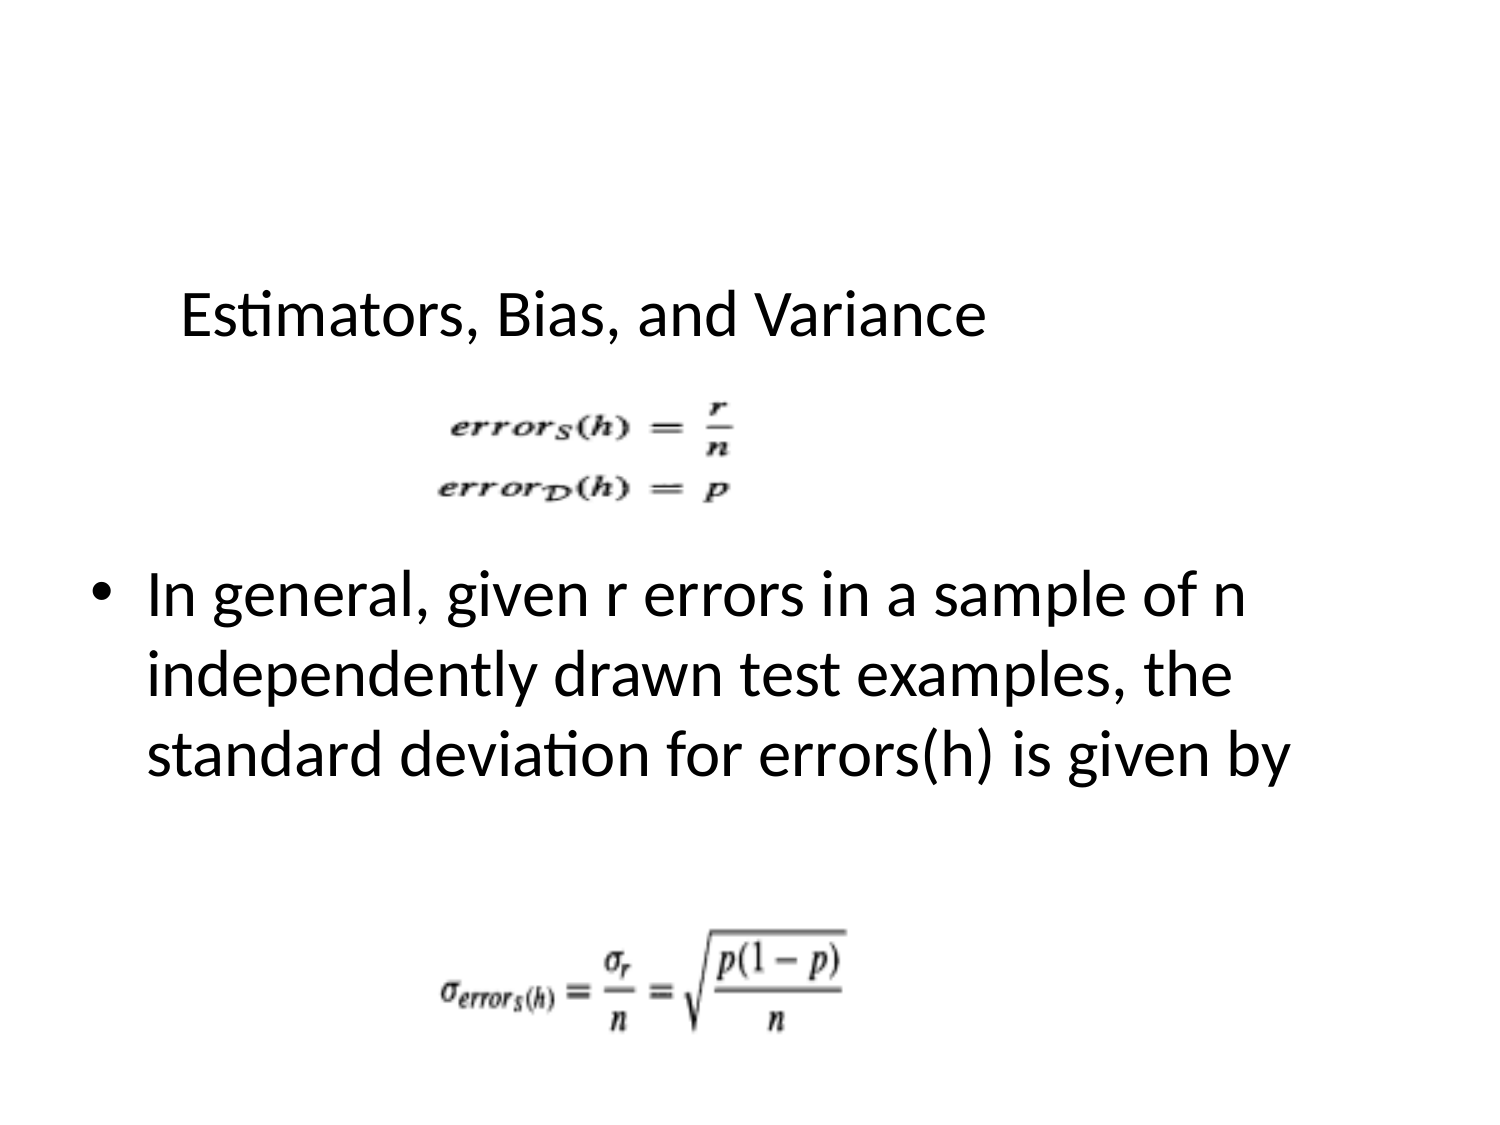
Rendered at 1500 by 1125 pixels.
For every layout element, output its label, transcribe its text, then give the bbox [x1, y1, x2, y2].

list Estimators, Bias, and Variance In general, given r errors in a sample of n independently drawn test examples, the standard deviation for errors(h) is given by [75, 262, 1425, 1005]
picture [399, 399, 826, 526]
picture [387, 899, 938, 1063]
